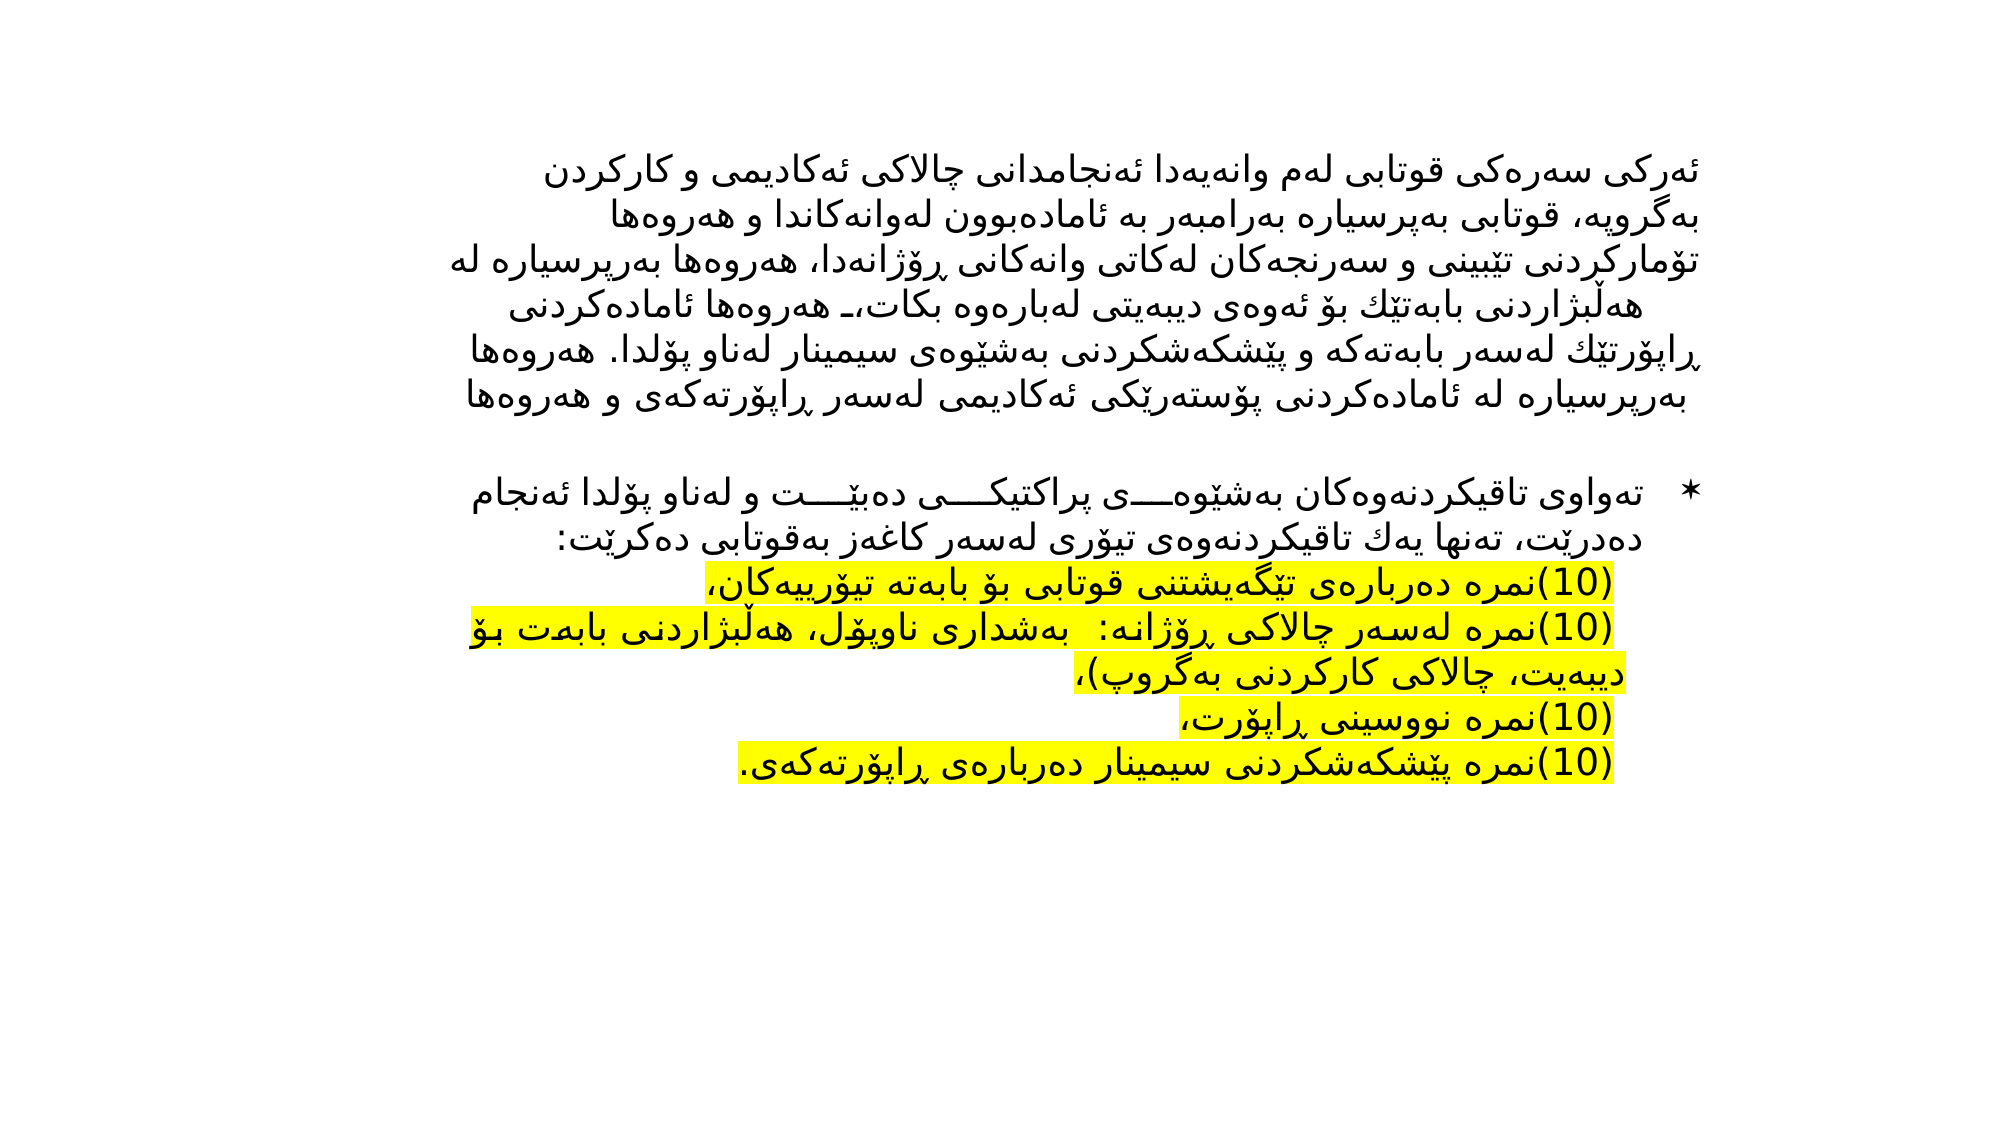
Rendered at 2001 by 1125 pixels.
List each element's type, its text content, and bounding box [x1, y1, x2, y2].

text_box ئەركی سەرەكی قوتابی لەم وانەیەدا ئەنجامدانى چالاكى ئەكادیمی و كاركردن بەگروپە، قوتابى بەپرسیارە بەرامبەر بە ئامادەبوون لەوانەكاندا و هەروەها تۆماركردنی تێبینی و سەرنجەكان لەكاتی وانەكانی ڕۆژانەدا، هەروەها بەرپرسیارە لە هەڵبژاردنی بابەتێك بۆ ئەوەی دیبەیتی لەبارەوە بكات، هەروەها ئامادەكردنی ڕاپۆرتێك لەسەر بابەتەكە و پێشكەشكردنی بەشێوەی سیمینار لەناو پۆلدا. هەروەها بەرپرسیارە لە ئامادەكردنی پۆستەرێكى ئەكادیمی لەسەر ڕاپۆرتەكەی و هەروەها [420, 137, 1716, 423]
text_box تەواوی تاقیكردنەوەكان بەشێوەی پراكتیكی دەبێت و لەناو پۆلدا ئەنجام دەدرێت، تەنها یەك تاقیكردنەوەی تیۆری لەسەر كاغەز بەقوتابی دەكرێت: (10)نمرە دەربارەی تێگەیشتنی قوتابی بۆ بابەتە تیۆرییەكان، (10)نمرە لەسەر چالاكی ڕۆژانە: (بەشداری ناوپۆل، هەڵبژاردنی بابەت بۆ دیبەیت، چالاكی كاركردنی بەگروپ)، (10)نمرە نووسینی ڕاپۆرت، (10)نمرە پێشكەشكردنی سیمینار دەربارەی ڕاپۆرتەكەی. [456, 460, 1716, 836]
